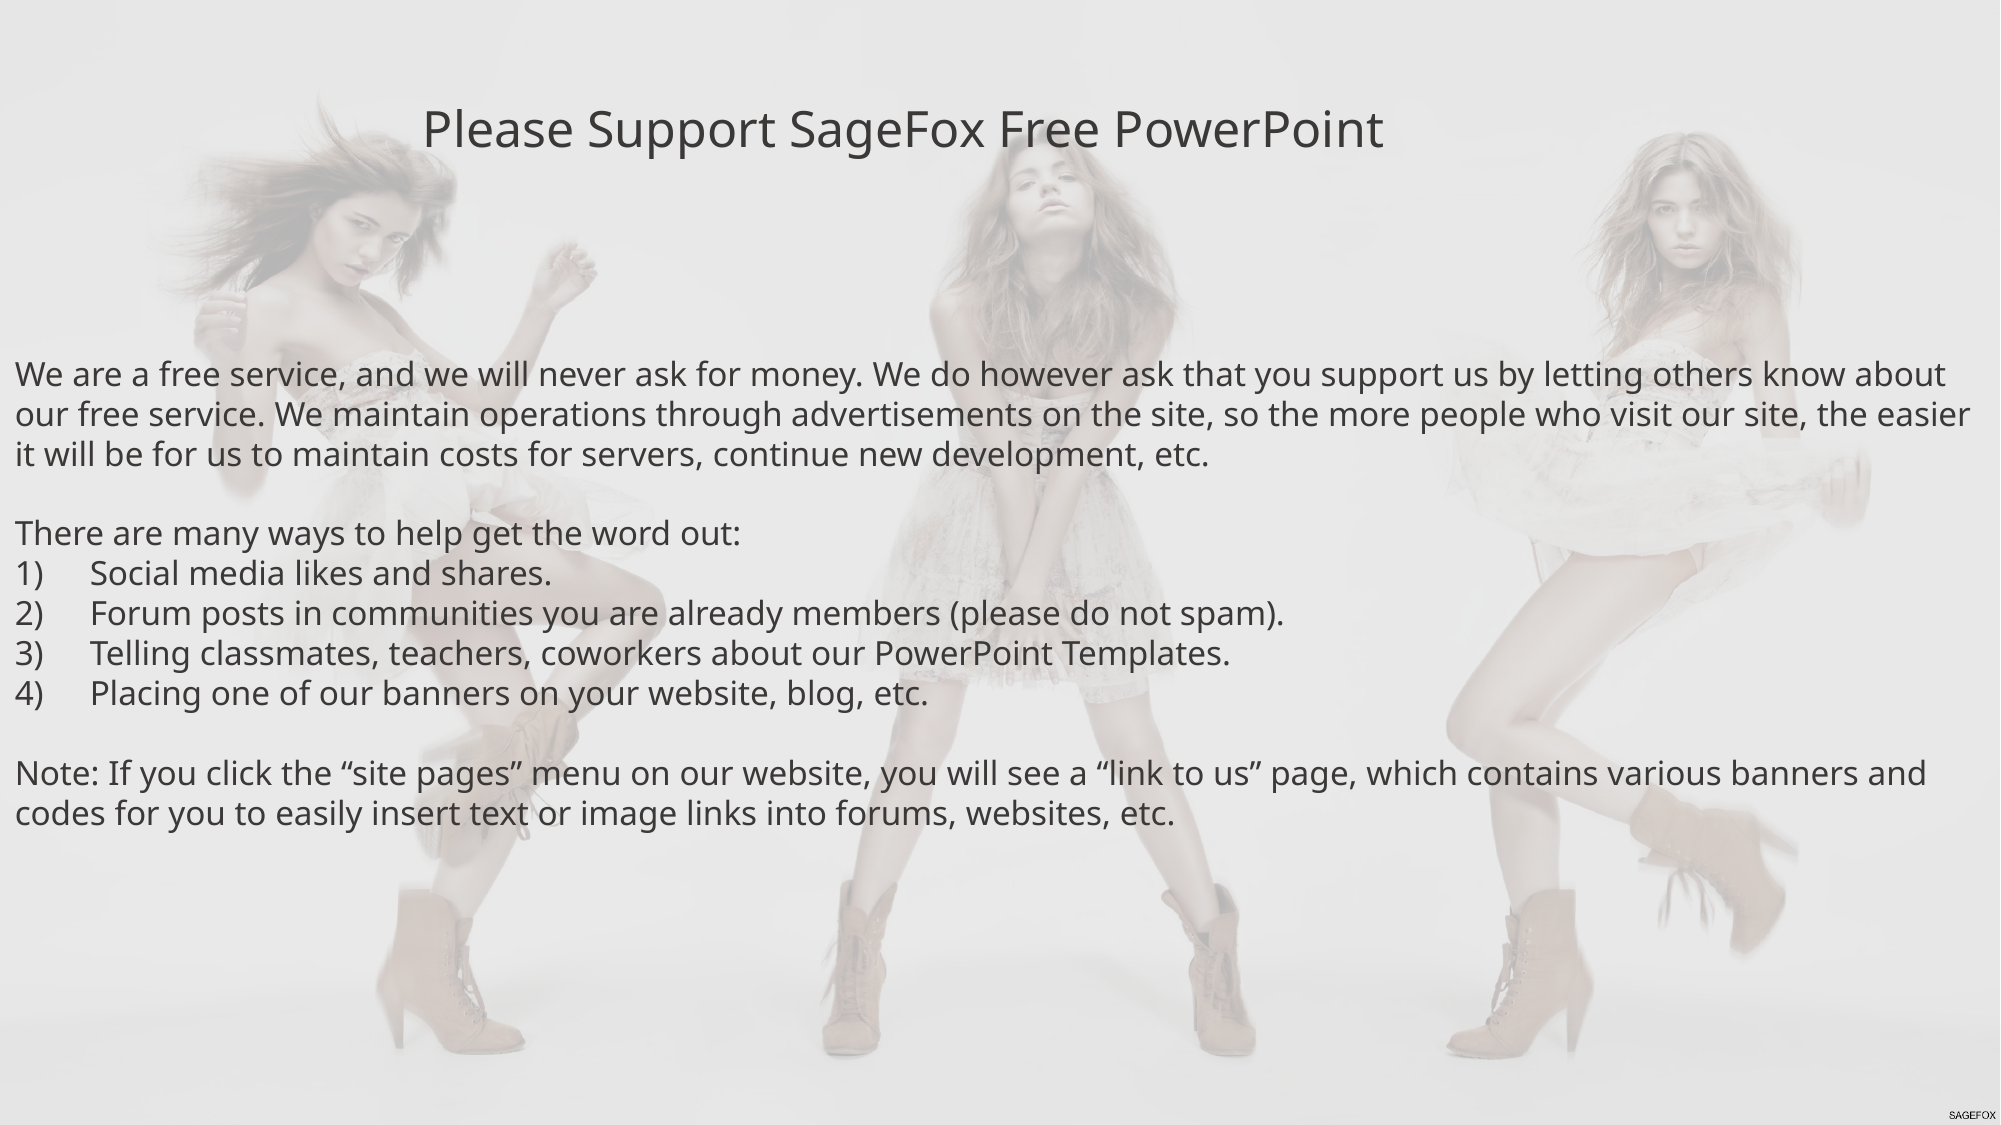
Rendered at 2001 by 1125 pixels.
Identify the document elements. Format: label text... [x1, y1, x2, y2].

title Please Support SageFox Free PowerPoint [363, 72, 1444, 190]
text_box We are a free service, and we will never ask for money. We do however ask that you support us by letting others know about our free service. We maintain operations through advertisements on the site, so the more people who visit our site, the easier it will be for us to maintain costs for servers, continue new development, etc. There are many ways to help get the word out: Social media likes and shares. Forum posts in communities you are already members (please do not spam). Telling classmates, teachers, coworkers about our PowerPoint Templates. Placing one of our banners on your website, blog, etc. Note: If you click the “site pages” menu on our website, you will see a “link to us” page, which contains various banners and codes for you to easily insert text or image links into forums, websites, etc. [0, 0, 2000, 1125]
